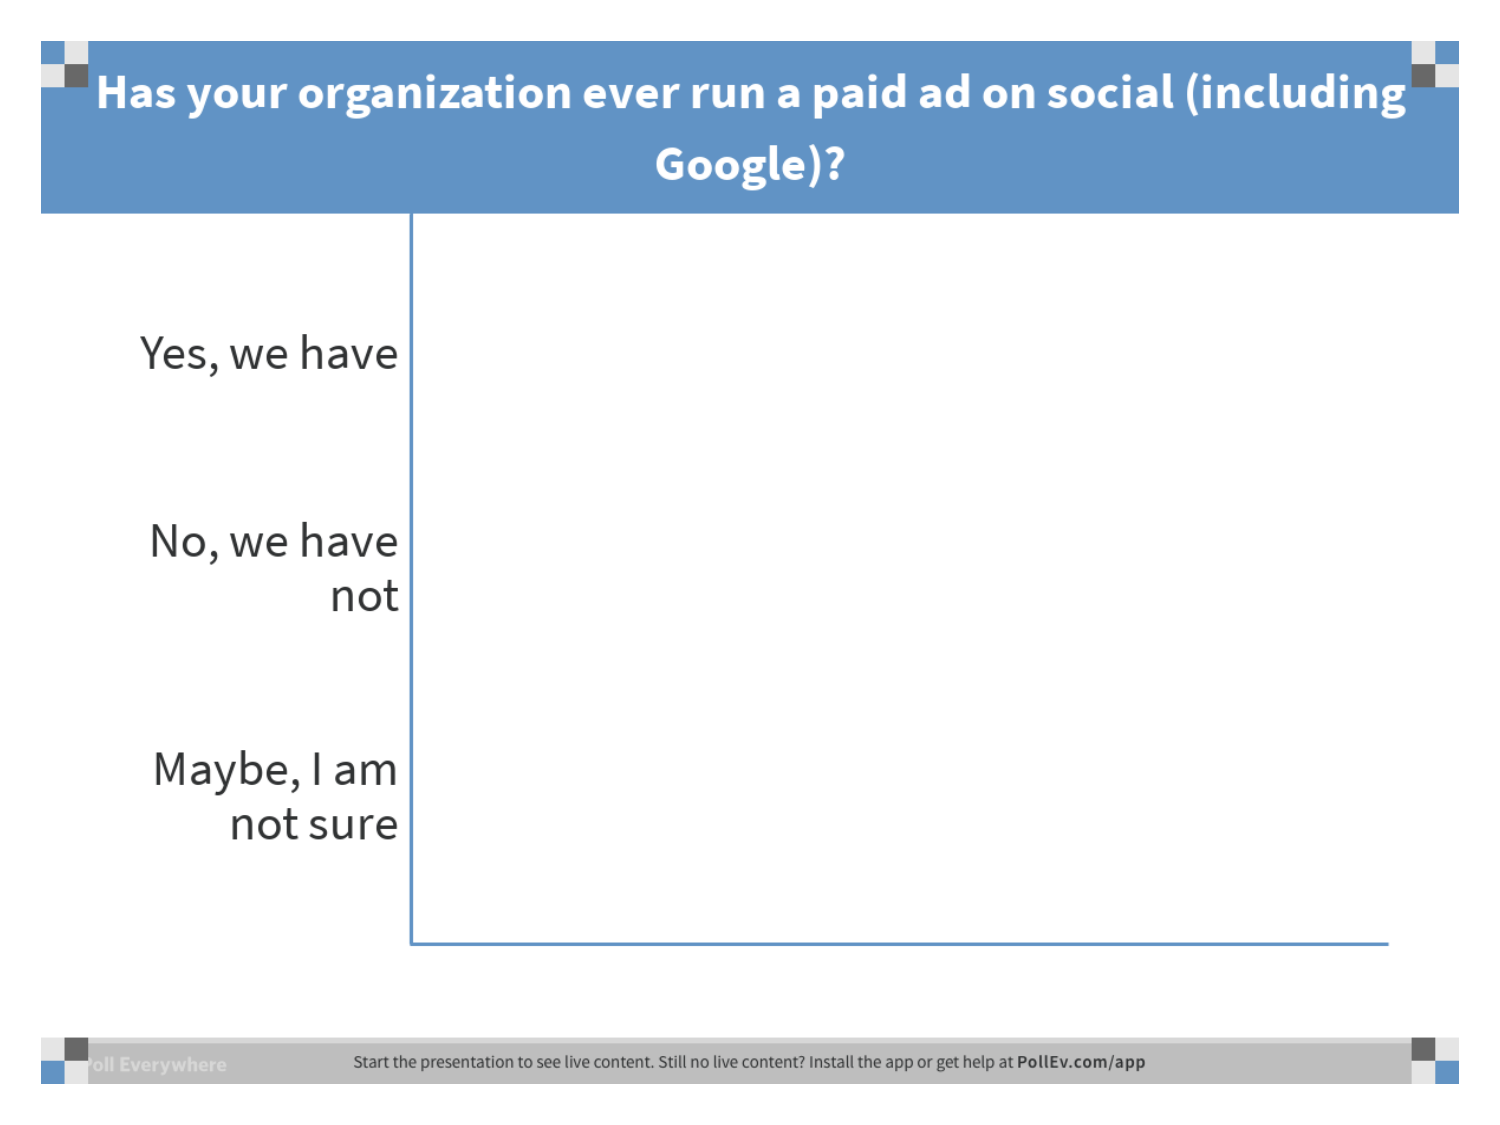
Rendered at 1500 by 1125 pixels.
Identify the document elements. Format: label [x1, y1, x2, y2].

picture [41, 41, 1459, 1084]
